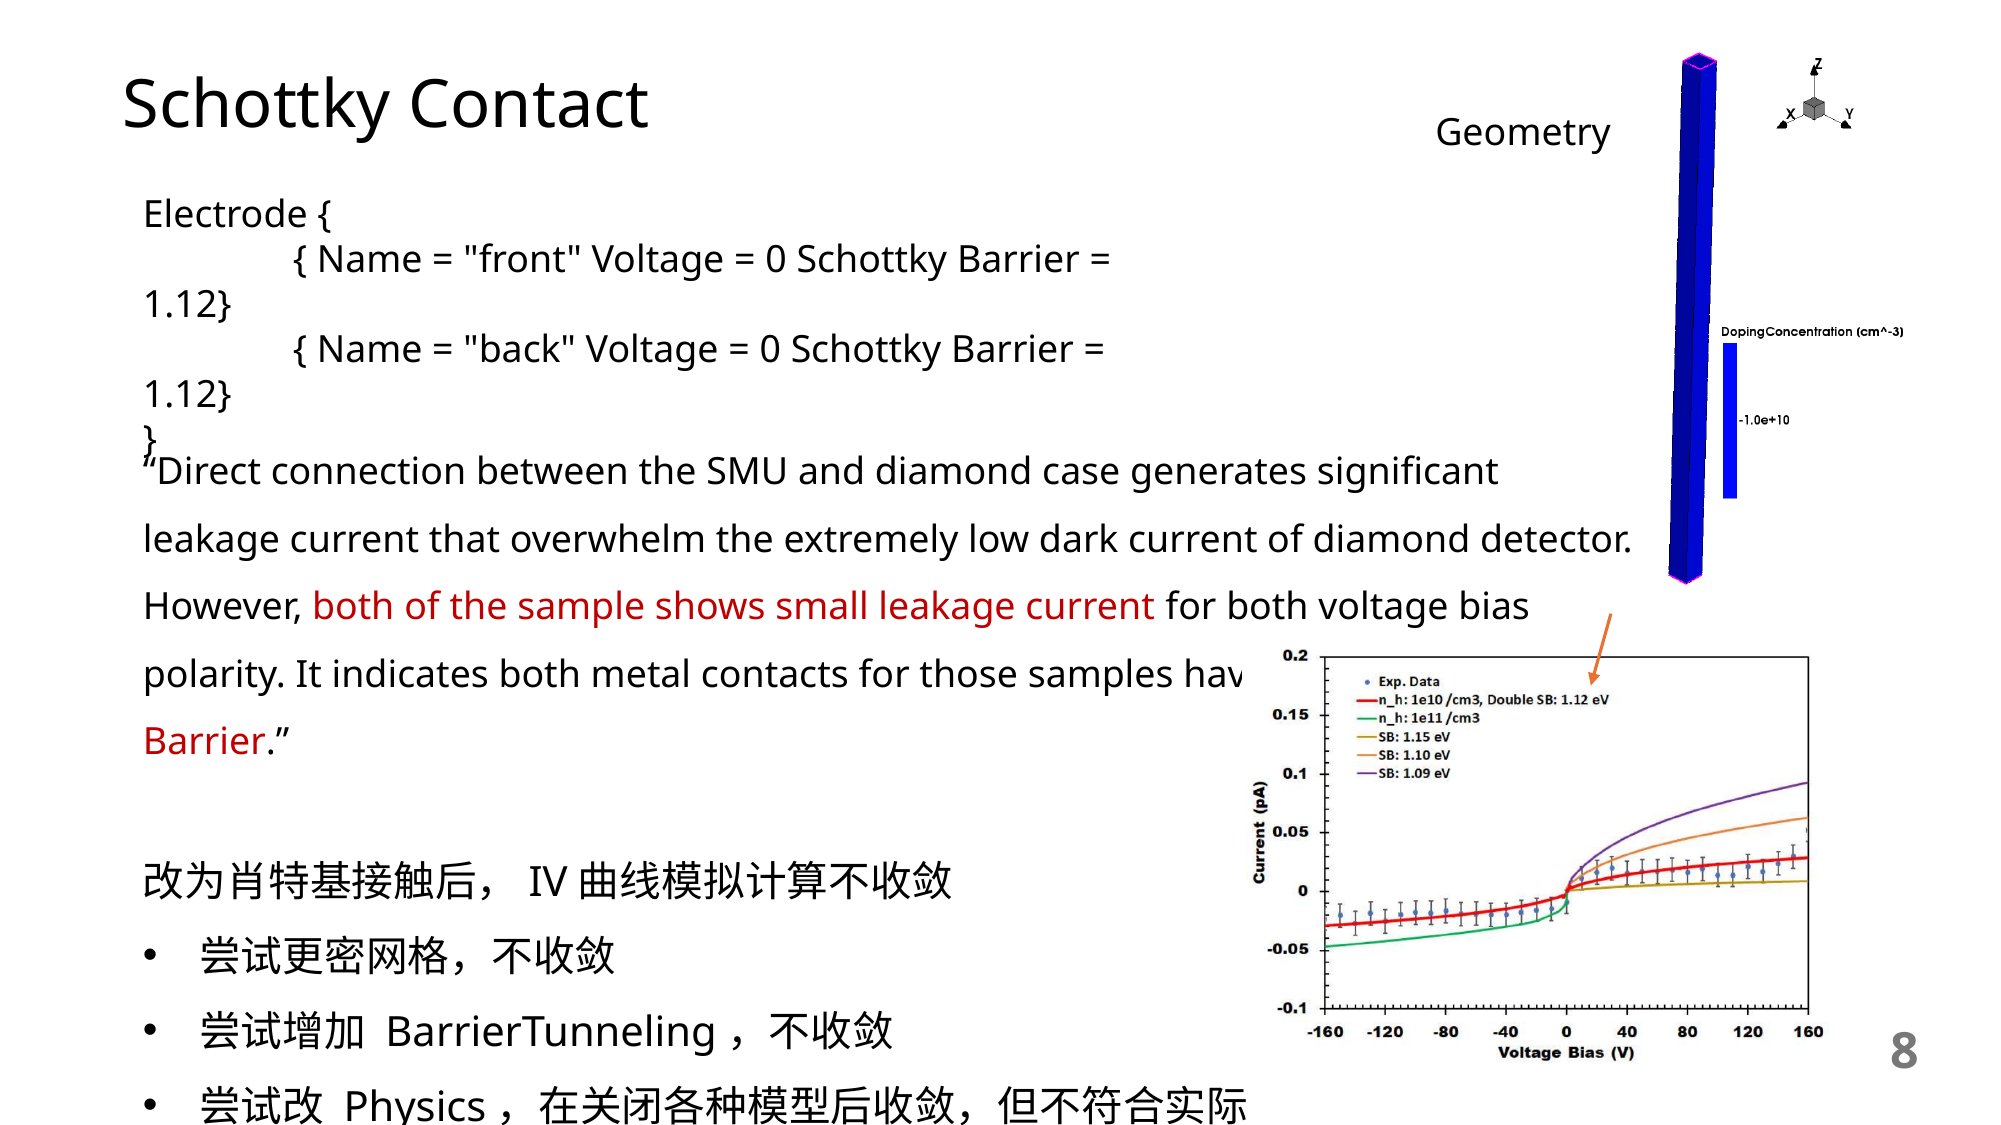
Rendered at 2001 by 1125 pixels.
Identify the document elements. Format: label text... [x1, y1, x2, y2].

picture [1644, 41, 1905, 586]
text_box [1590, 613, 1612, 686]
picture [1241, 638, 1831, 1069]
text_box “Direct connection between the SMU and diamond case generates significant leakage current that overwhelm the extremely low dark current of diamond detector. However, both of the sample shows small leakage current for both voltage bias polarity. It indicates both metal contacts for those samples have significant Schottky Barrier.” 改为肖特基接触后，IV曲线模拟计算不收敛 尝试更密网格，不收敛 尝试增加 BarrierTunneling，不收敛 尝试改 Physics，在关闭各种模型后收敛，但不符合实际 [128, 417, 1650, 1125]
slide_number 8 [1849, 1022, 1960, 1083]
text_box Schottky Contact [108, 53, 963, 148]
text_box Electrode { { Name = "front" Voltage = 0 Schottky Barrier = 1.12} { Name = "back" Voltage = 0 Schottky Barrier = 1.12} } [128, 183, 1181, 417]
